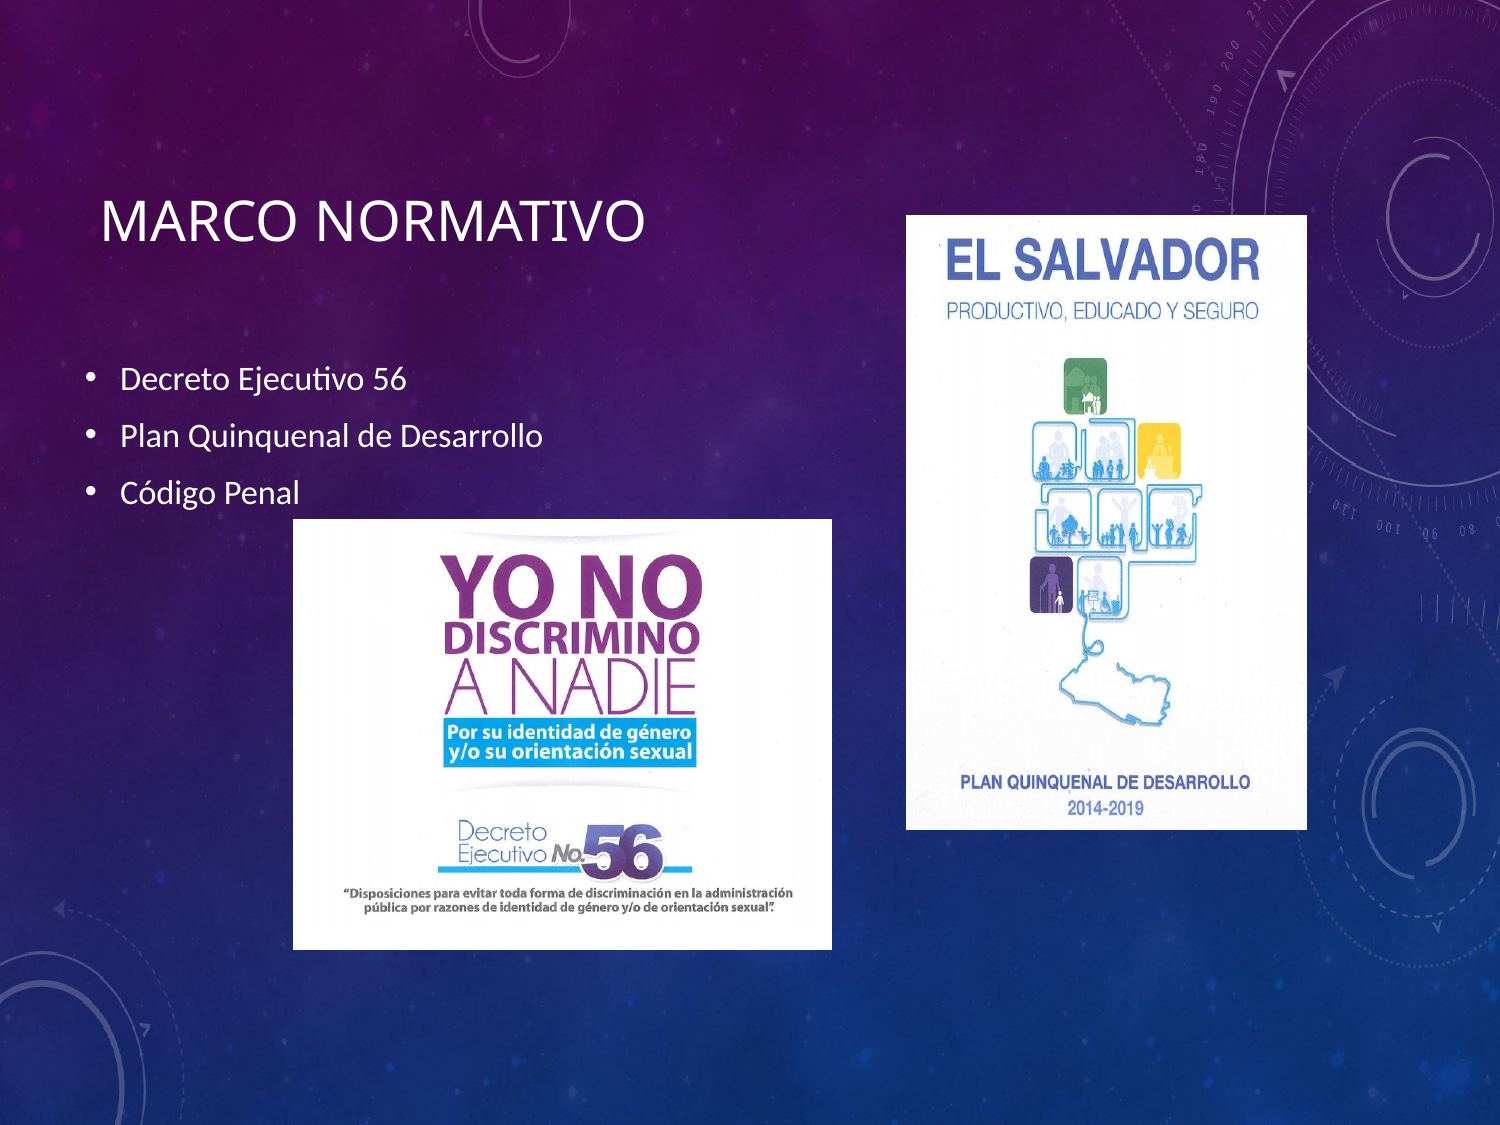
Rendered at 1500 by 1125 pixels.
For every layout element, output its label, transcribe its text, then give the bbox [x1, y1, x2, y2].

list Decreto Ejecutivo 56 Plan Quinquenal de Desarrollo Código Penal [70, 234, 900, 683]
list Decreto Ejecutivo 56 Plan Quinquenal de Desarrollo Código Penal [1311, 234, 1317, 683]
title Marco normativo [84, 99, 1331, 339]
picture [0, 0, 1500, 1125]
